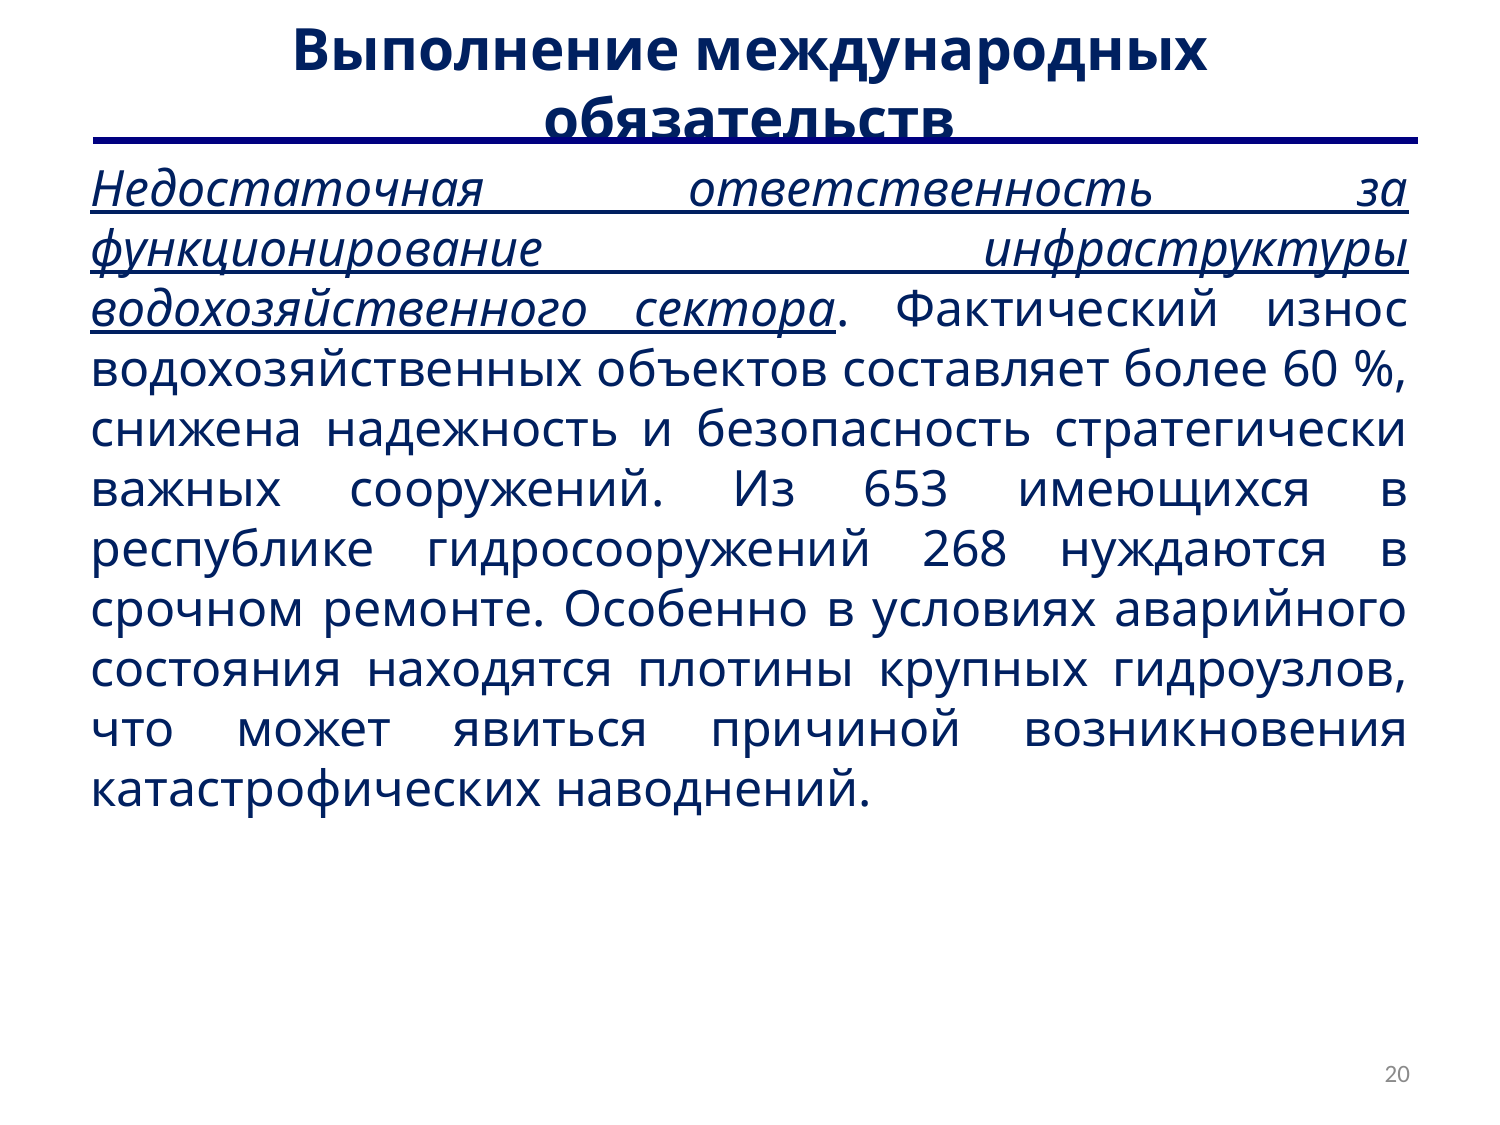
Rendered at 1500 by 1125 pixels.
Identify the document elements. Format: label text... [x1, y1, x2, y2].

title Выполнение международных обязательств [75, 0, 1425, 176]
slide_number 20 [1074, 1042, 1425, 1103]
text_box Недостаточная ответственность за функционирование инфраструктуры водохозяйственного сектора. Фактический износ водохозяйственных объектов составляет более 60 %, снижена надежность и безопасность стратегически важных сооружений. Из 653 имеющихся в республике гидросооружений 268 нуждаются в срочном ремонте. Особенно в условиях аварийного состояния находятся плотины крупных гидроузлов, что может явиться причиной возникновения катастрофических наводнений. [75, 148, 1424, 824]
